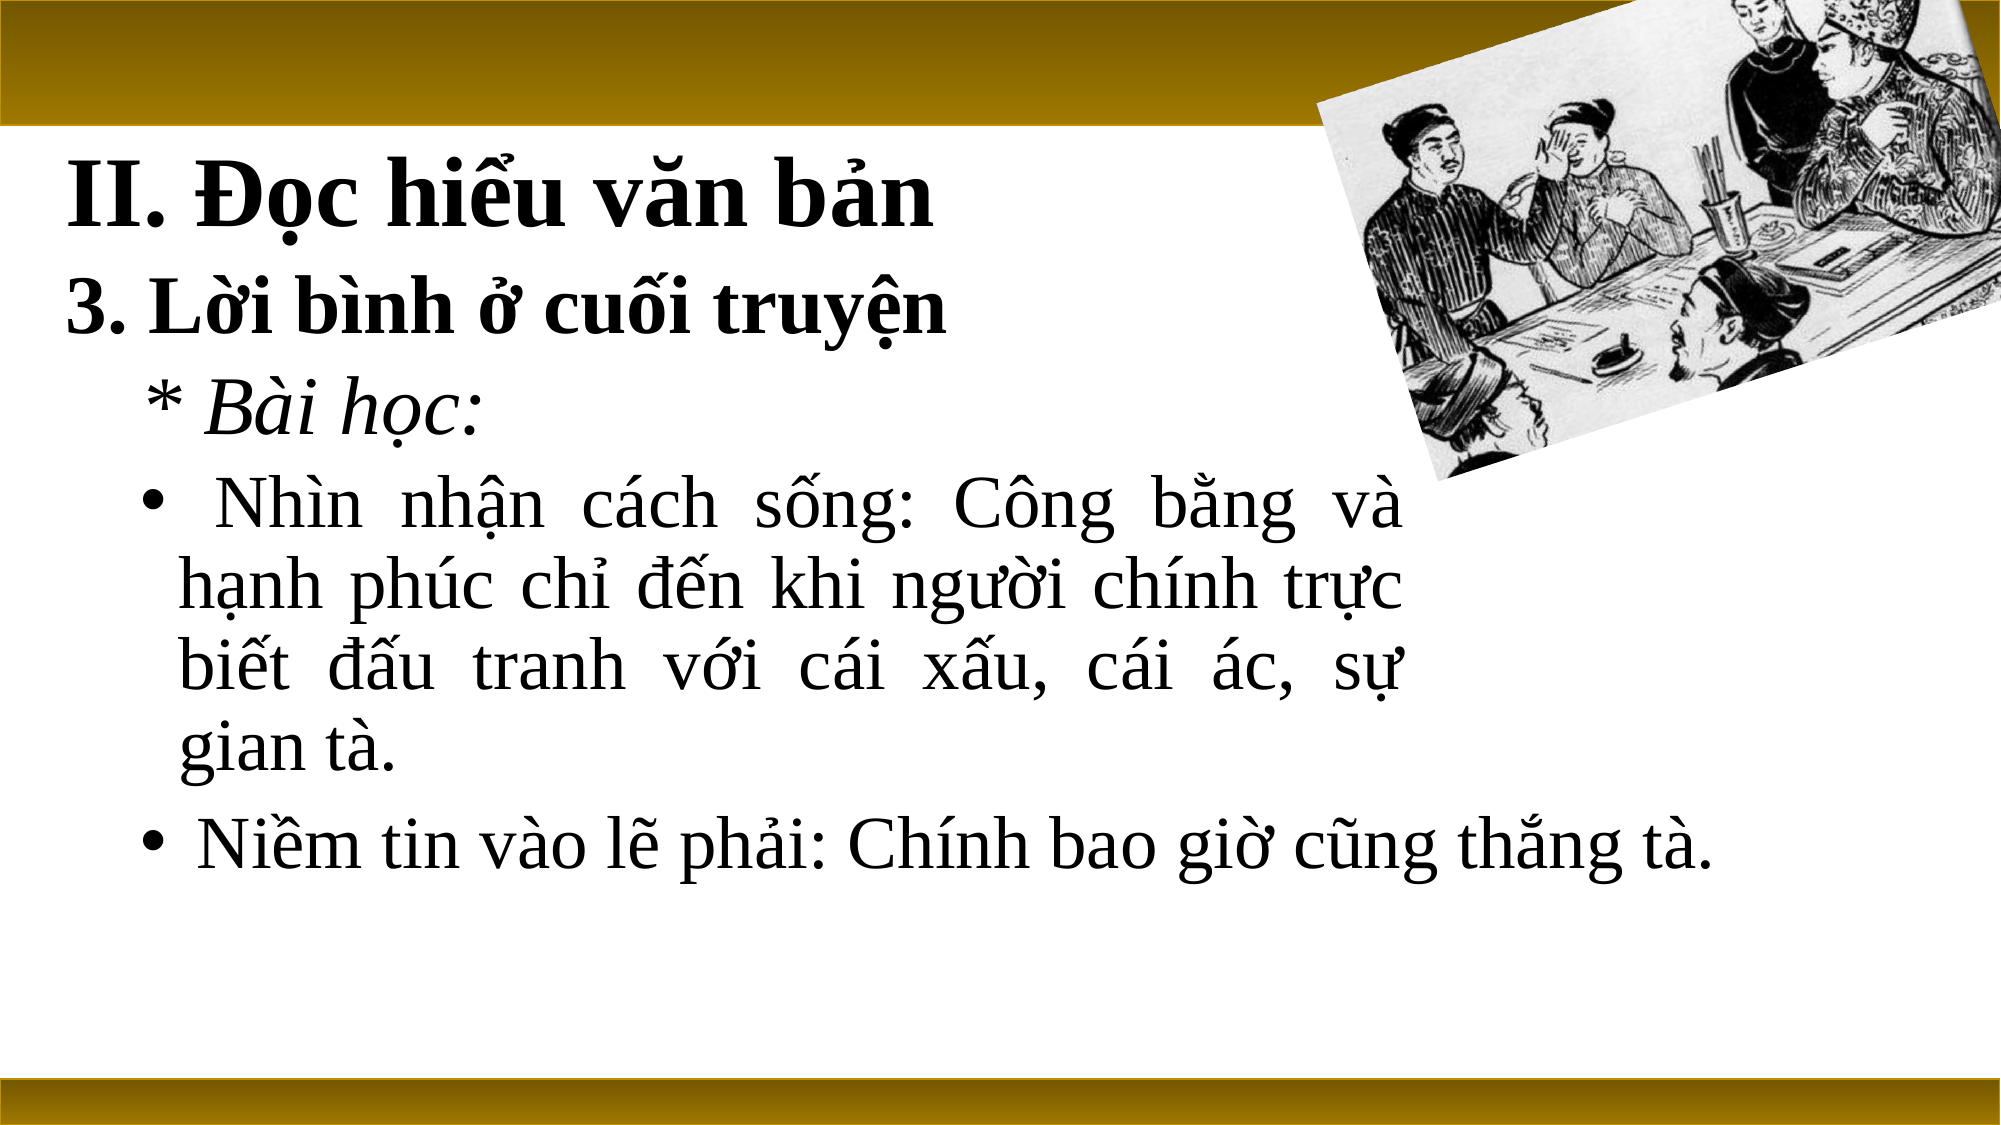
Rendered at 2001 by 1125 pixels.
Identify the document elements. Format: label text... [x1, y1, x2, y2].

text_box Niềm tin vào lẽ phải: Chính bao giờ cũng thắng tà. [50, 796, 1971, 893]
picture [1316, 0, 2001, 482]
list 3. Lời bình ở cuối truyện * Bài học: Nhìn nhận cách sống: Công bằng và hạnh phúc chỉ đến khi người chính trực biết đấu tranh với cái xấu, cái ác, sự gian tà. [50, 254, 1420, 796]
text_box [0, 0, 1361, 126]
text_box [0, 1078, 2000, 1125]
title II. Đọc hiểu văn bản [50, 126, 1361, 254]
